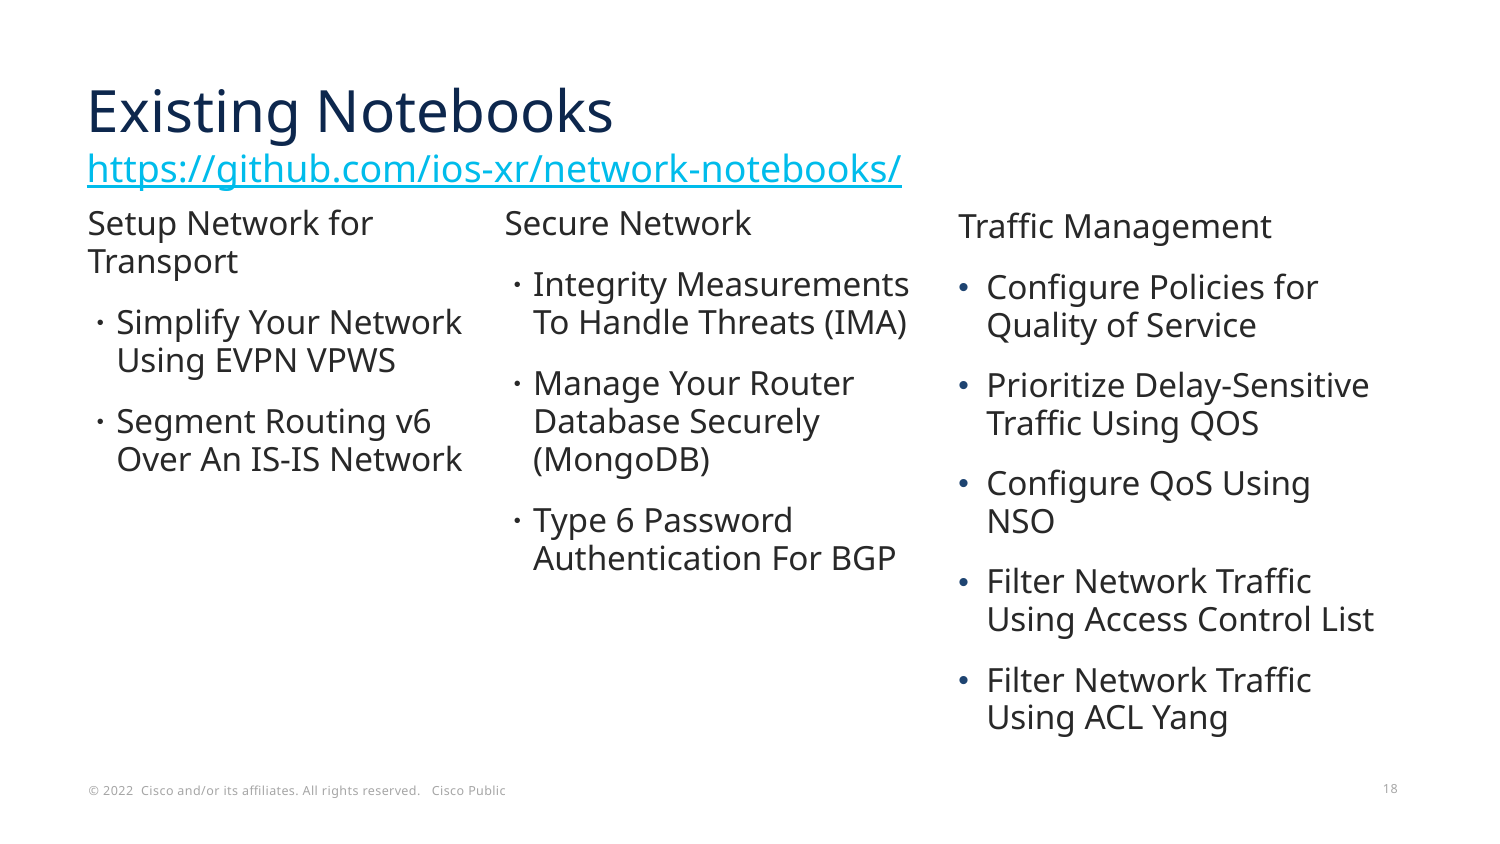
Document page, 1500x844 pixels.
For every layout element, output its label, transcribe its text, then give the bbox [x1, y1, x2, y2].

list Secure Network Integrity Measurements To Handle Threats (IMA) Manage Your Router Database Securely (MongoDB) Type 6 Password Authentication For BGP [504, 248, 933, 704]
list Setup Network for Transport Simplify Your Network Using EVPN VPWS Segment Routing v6 Over An IS-IS Network [87, 248, 494, 704]
text_box https://github.com/ios-xr/network-notebooks/ [71, 137, 980, 248]
text_box Traffic Management Configure Policies for Quality of Service Prioritize Delay-Sensitive Traffic Using QOS Configure QoS Using NSO Filter Network Traffic Using Access Control List Filter Network Traffic Using ACL Yang [943, 201, 1399, 823]
title Existing Notebooks [71, 55, 1441, 176]
